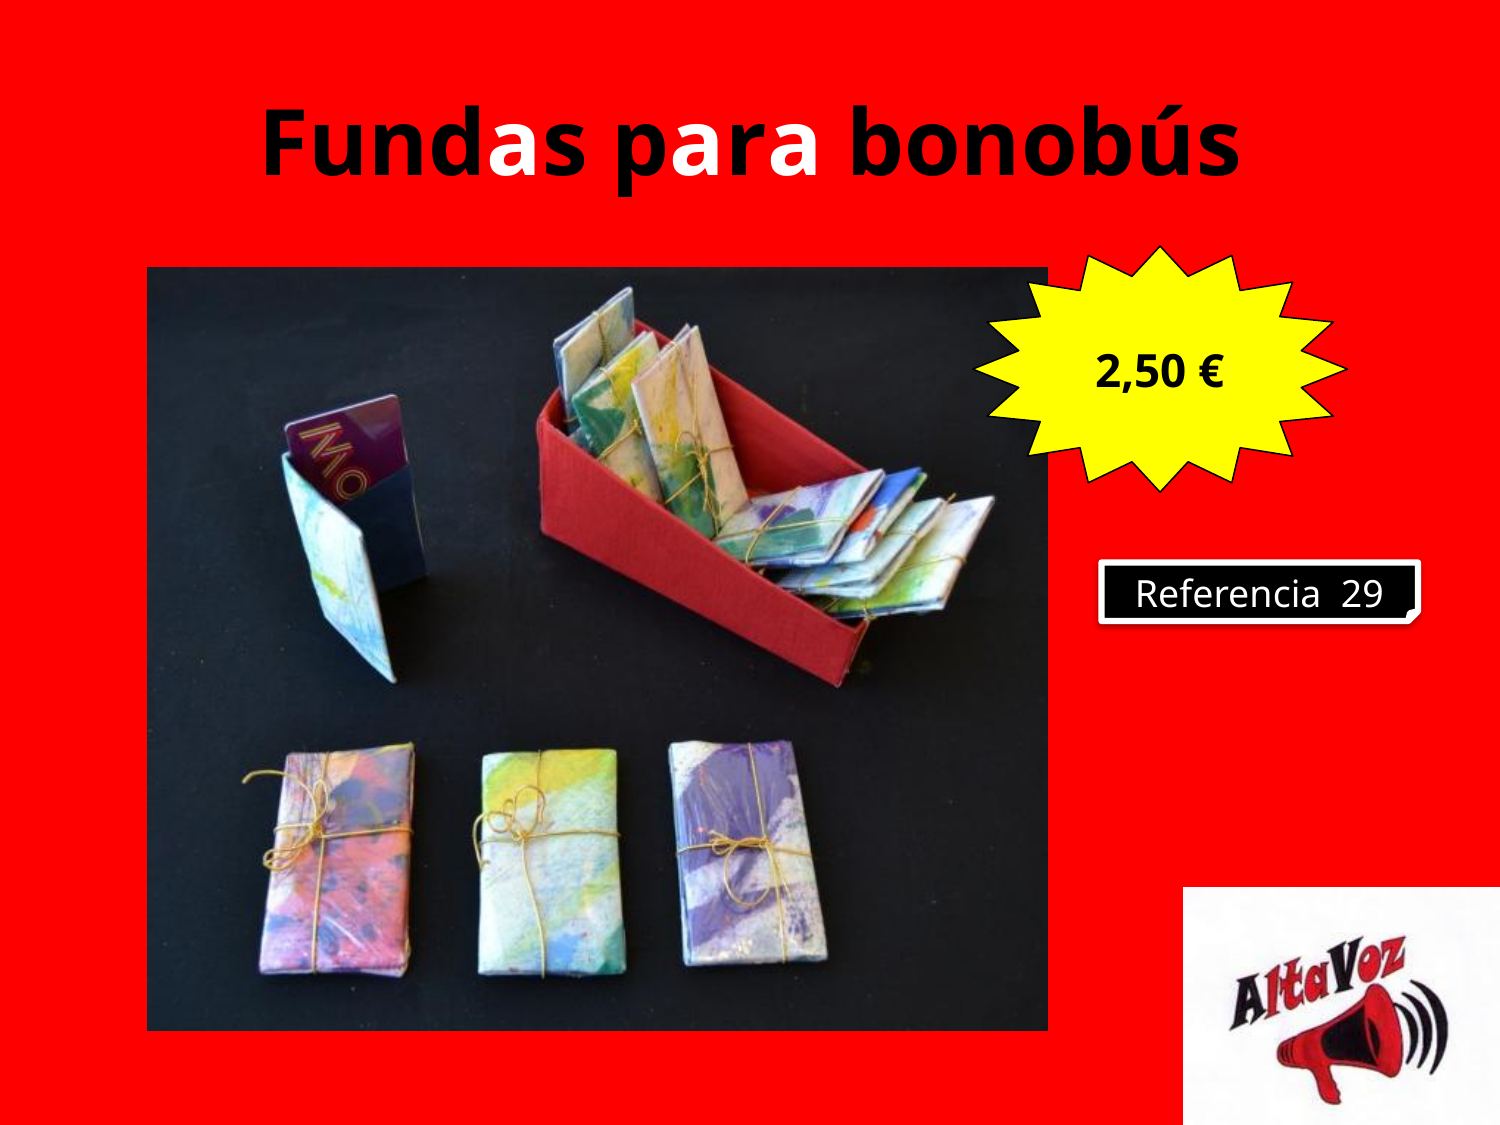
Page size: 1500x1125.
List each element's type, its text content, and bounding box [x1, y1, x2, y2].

title Fundas para bonobús [74, 44, 1426, 233]
picture [1183, 887, 1500, 1125]
text_box 2,50 € [1053, 246, 1348, 493]
text_box Referencia 29 [1098, 559, 1422, 625]
picture [147, 266, 1048, 1031]
